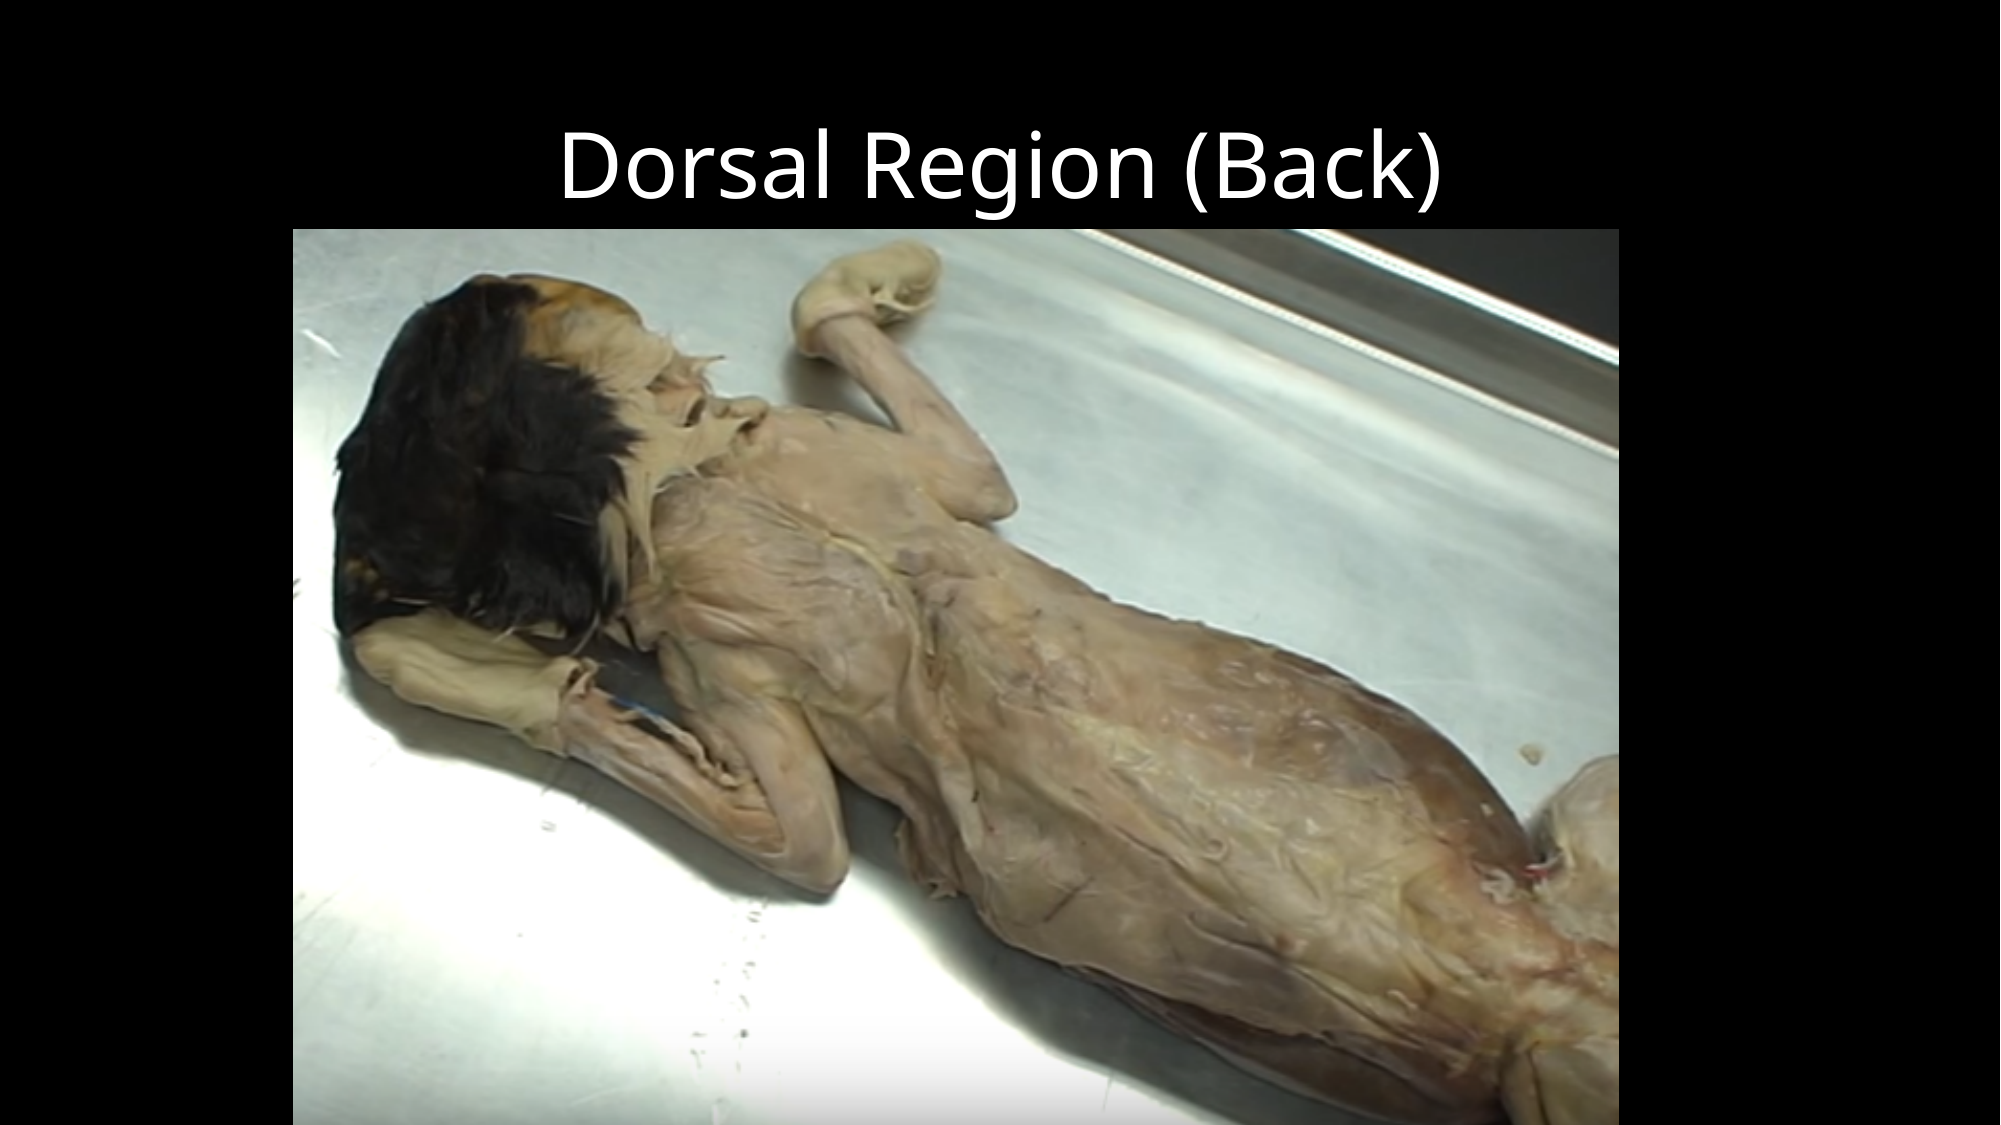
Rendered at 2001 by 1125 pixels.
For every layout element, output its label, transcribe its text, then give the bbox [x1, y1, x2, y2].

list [293, 229, 1619, 1125]
title Dorsal Region (Back) [137, 59, 1863, 278]
